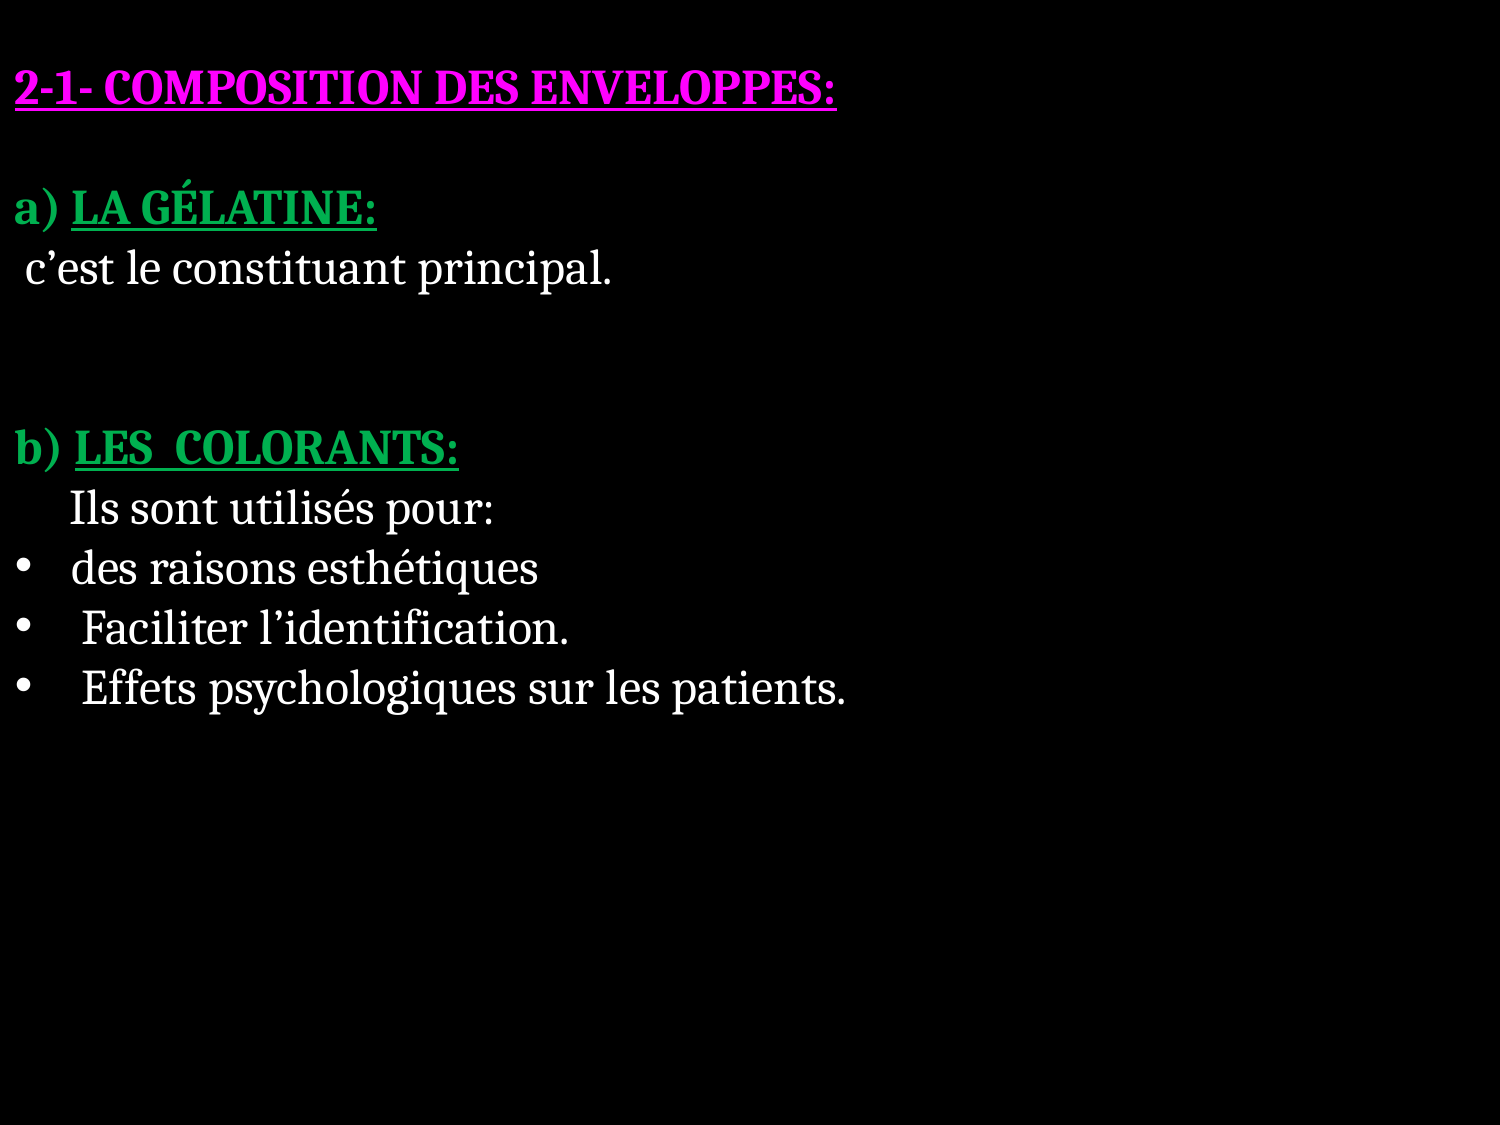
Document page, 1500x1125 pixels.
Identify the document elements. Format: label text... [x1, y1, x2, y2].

text_box 2-1- COMPOSITION DES ENVELOPPES: LA GÉLATINE: c’est le constituant principal. b) LES COLORANTS: Ils sont utilisés pour: des raisons esthétiques Faciliter l’identification. Effets psychologiques sur les patients. [0, 46, 1500, 722]
